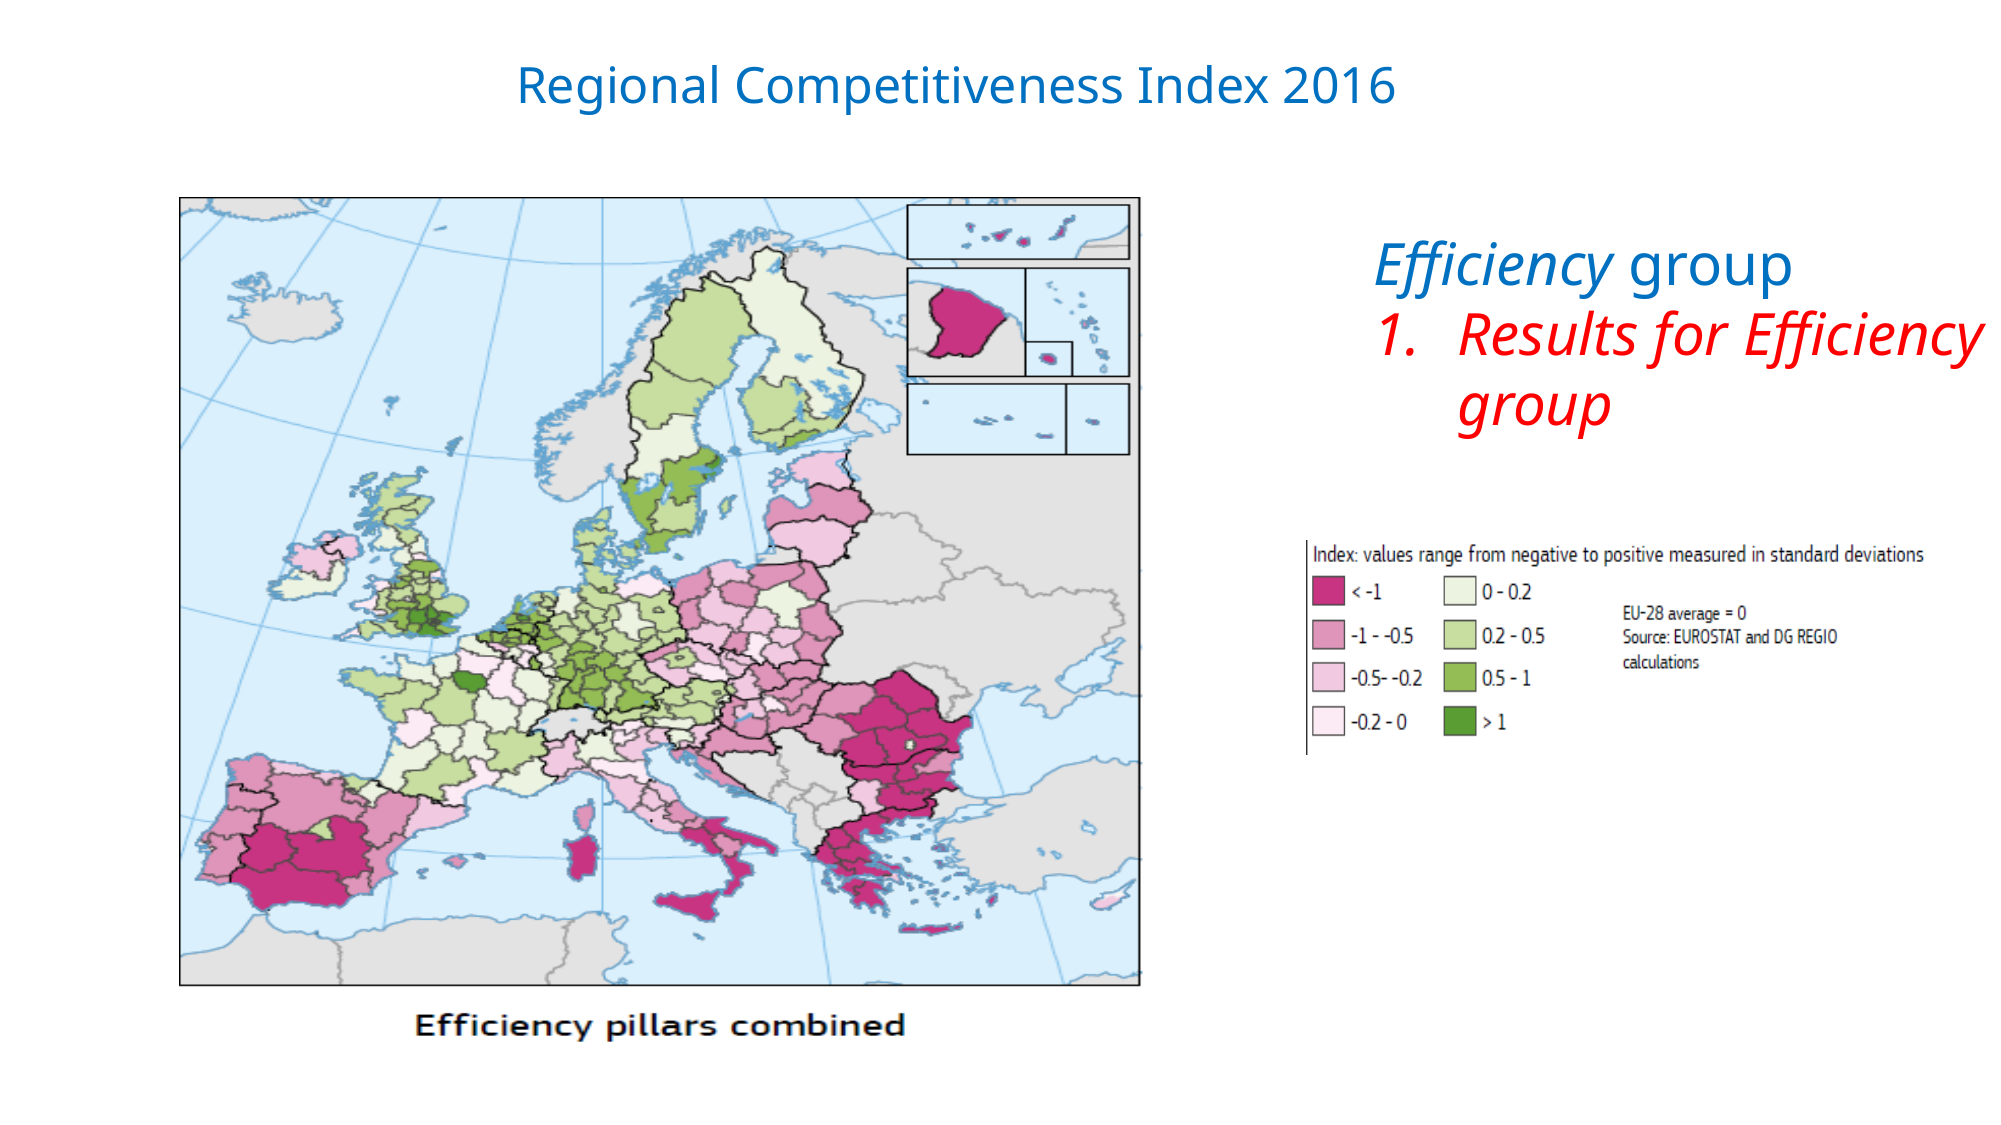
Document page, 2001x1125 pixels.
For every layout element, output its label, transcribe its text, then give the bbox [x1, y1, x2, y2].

text_box Efficiency group Results for Efficiency group [1283, 220, 2000, 445]
picture [1305, 540, 1933, 755]
text_box Regional Competitiveness Index 2016 [78, 42, 1835, 126]
picture [179, 197, 1149, 1063]
